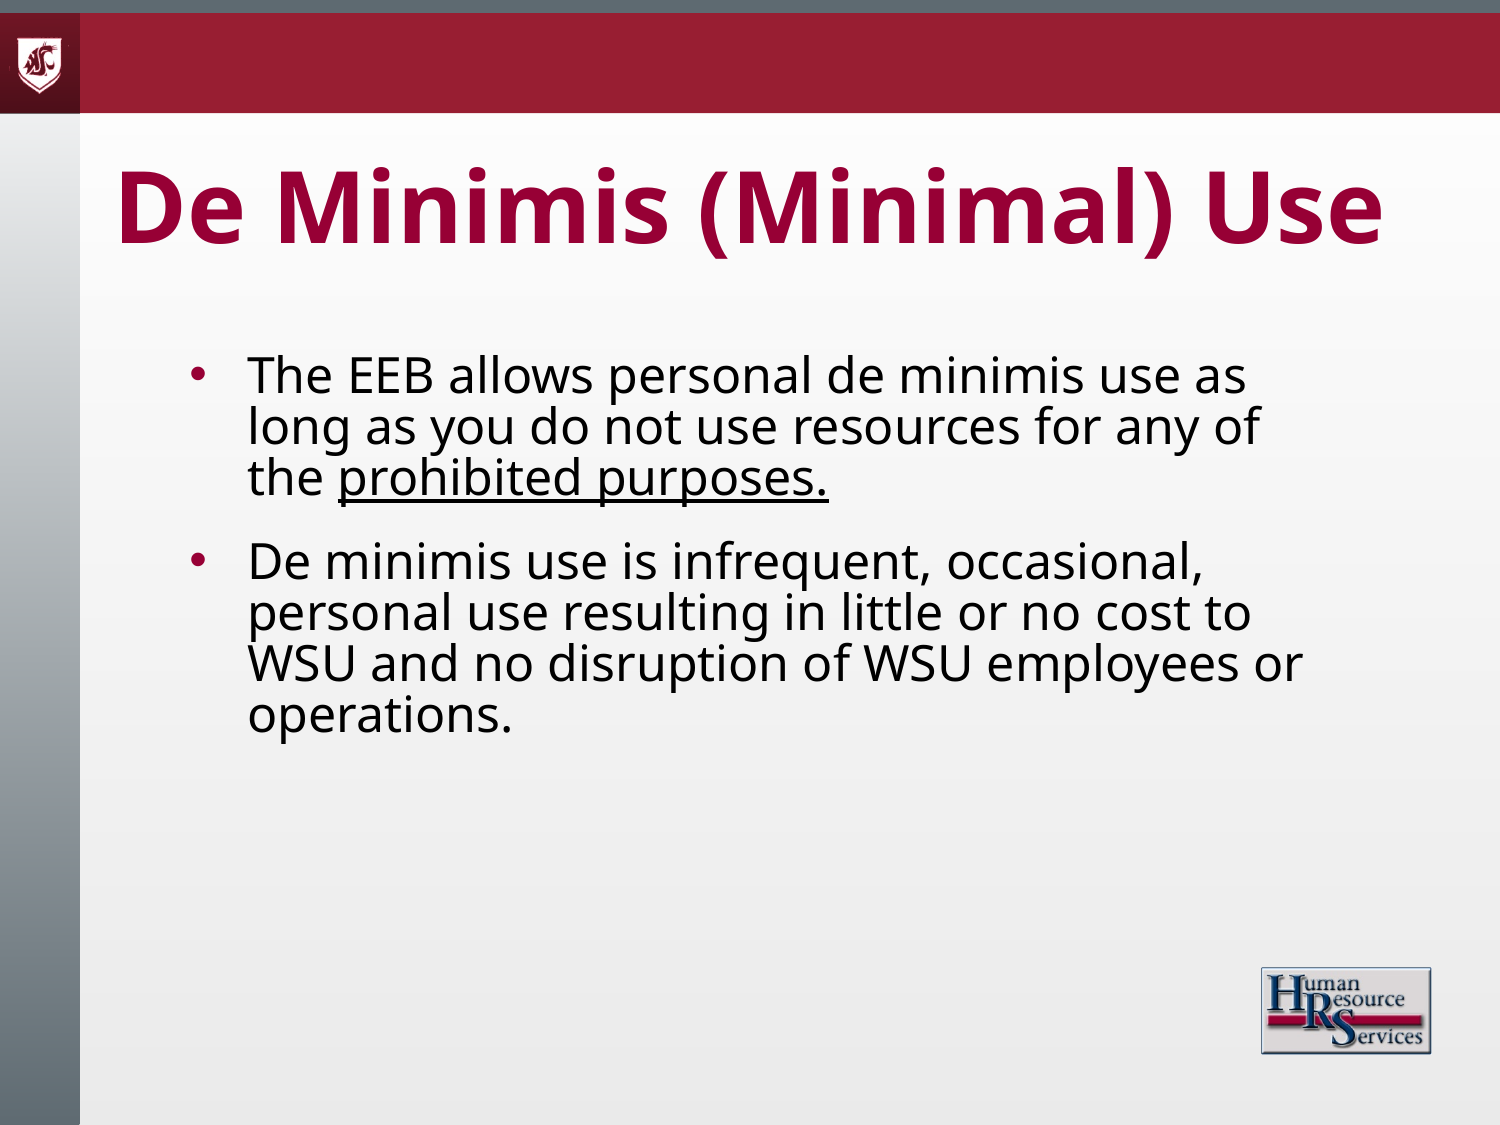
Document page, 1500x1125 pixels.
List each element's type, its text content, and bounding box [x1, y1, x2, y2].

picture [1253, 959, 1441, 1066]
picture [9, 27, 69, 100]
list The EEB allows personal de minimis use as long as you do not use resources for any of the prohibited purposes. De minimis use is infrequent, occasional, personal use resulting in little or no cost to WSU and no disruption of WSU employees or operations. [161, 345, 1325, 785]
title De Minimis (Minimal) Use [0, 149, 1500, 278]
